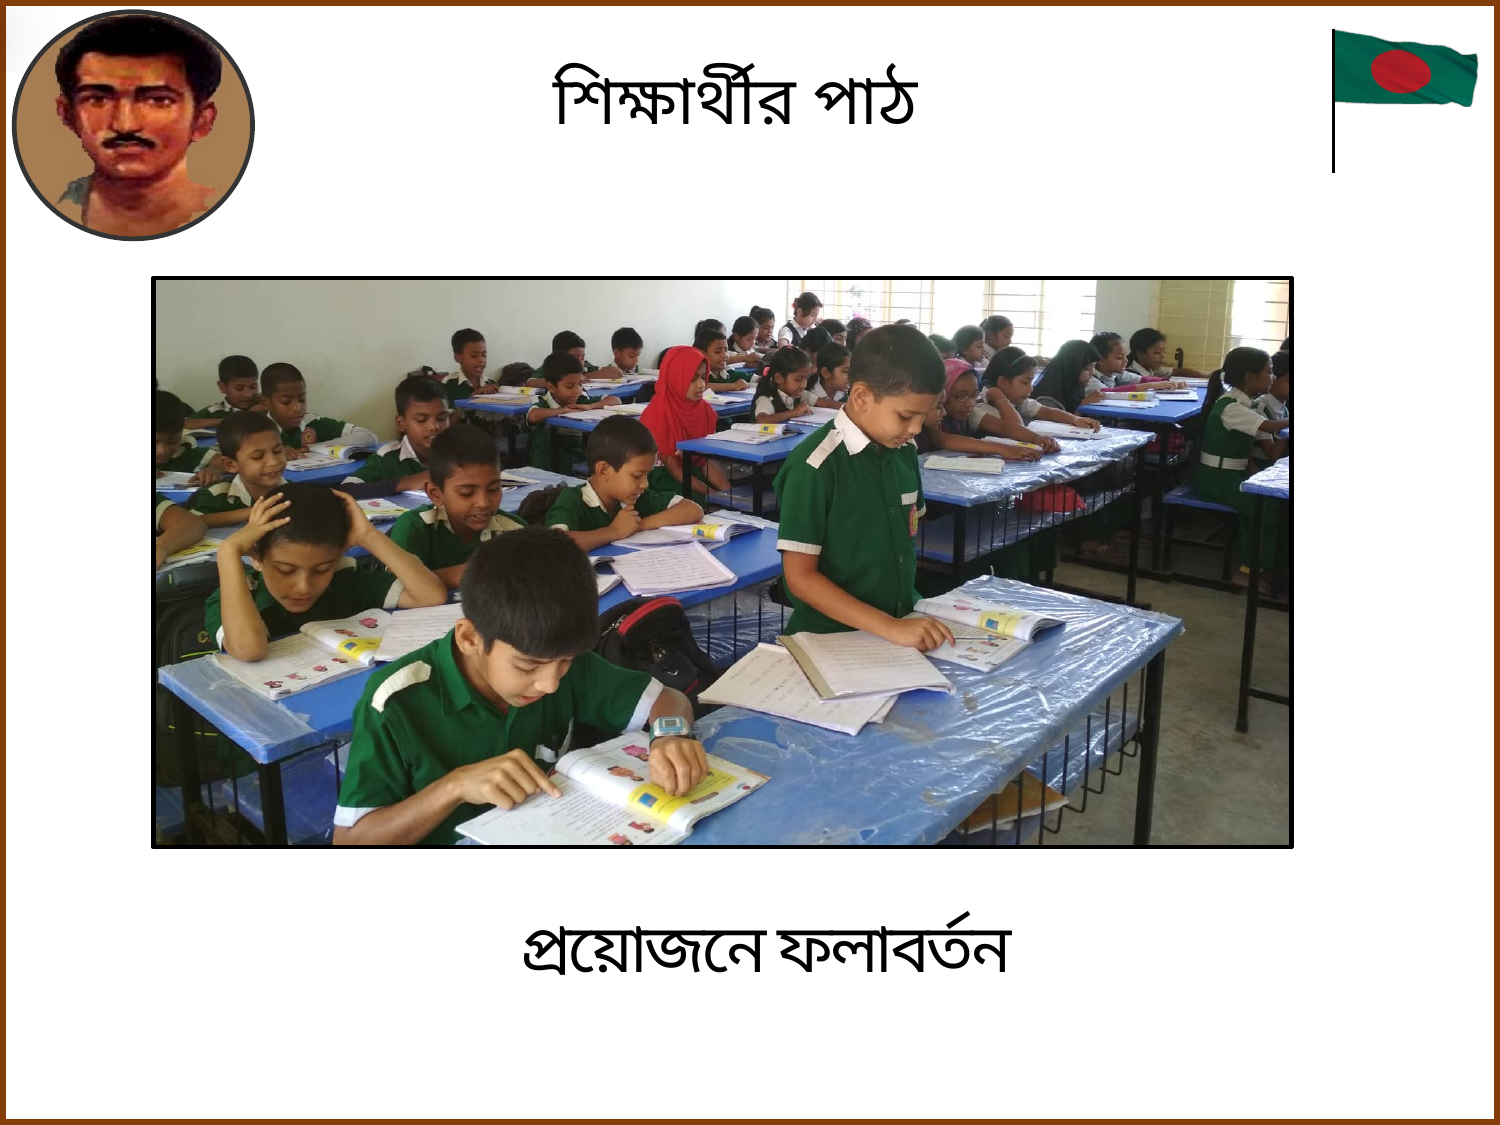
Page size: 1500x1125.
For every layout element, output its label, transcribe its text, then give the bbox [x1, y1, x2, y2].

picture [14, 11, 253, 239]
picture [155, 280, 1290, 845]
text_box শিক্ষার্থীর পাঠ [427, 50, 1062, 145]
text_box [1320, 23, 1490, 174]
text_box প্রয়োজনে ফলাবর্তন [499, 898, 1062, 993]
